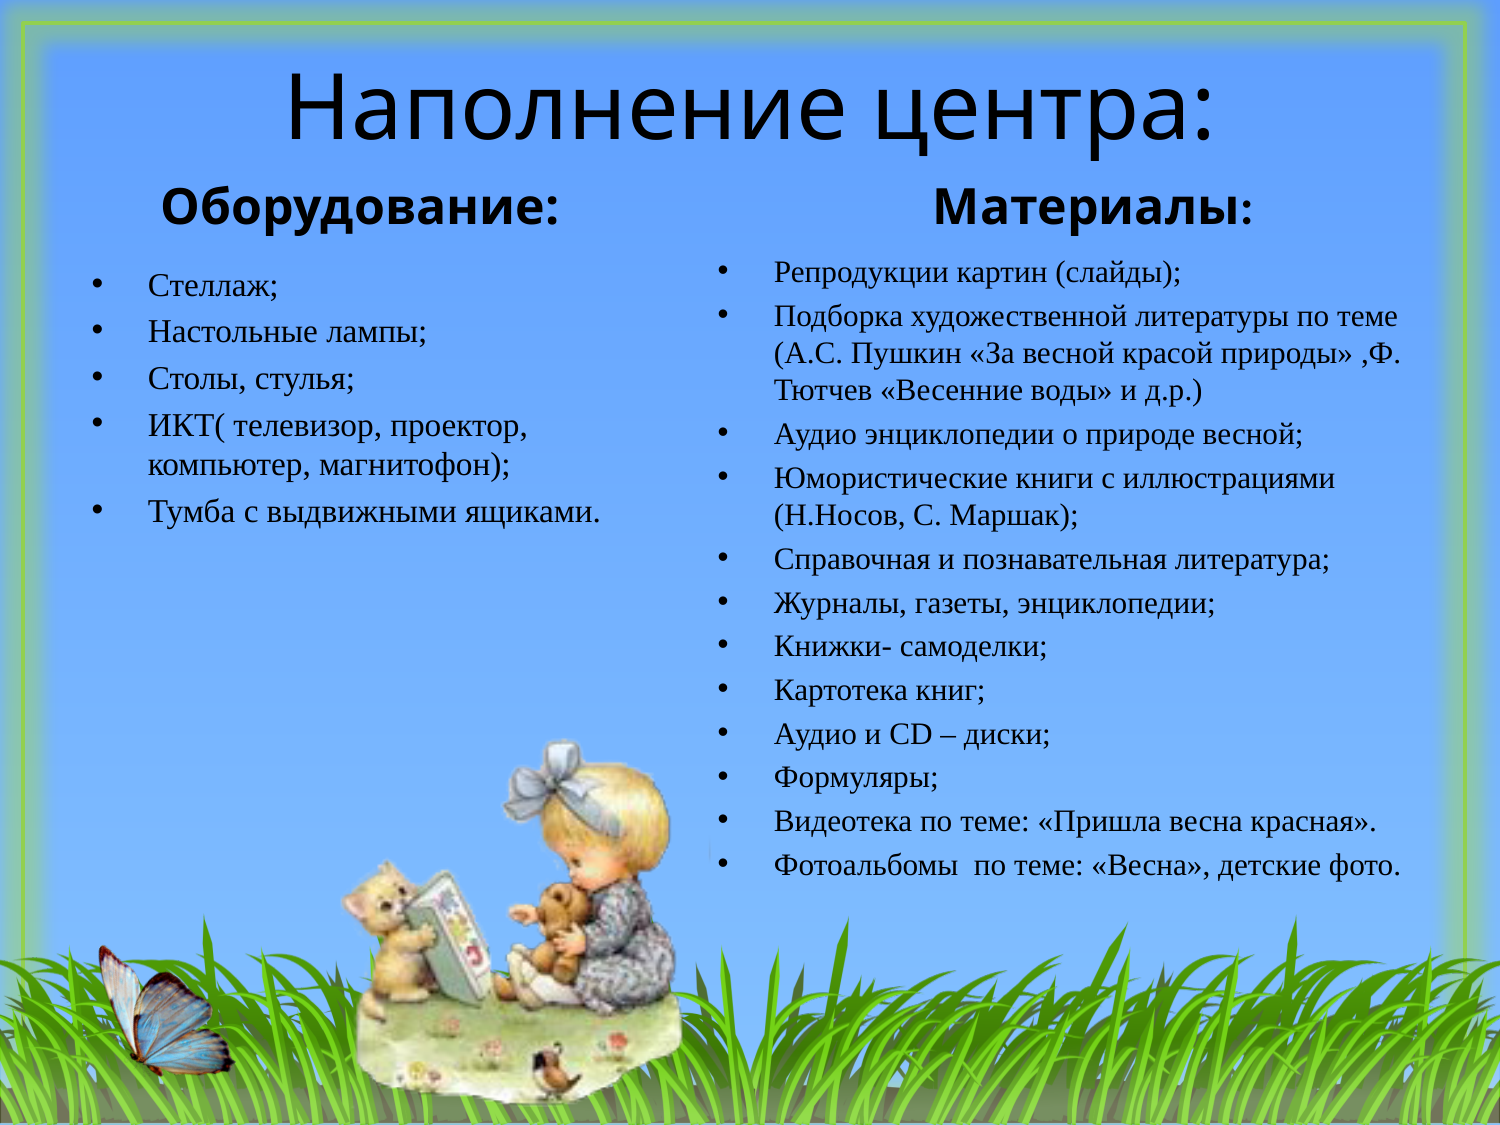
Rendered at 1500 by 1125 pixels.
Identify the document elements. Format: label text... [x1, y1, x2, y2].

list Материалы: [761, 172, 1426, 243]
title Наполнение центра: [74, 44, 1426, 162]
picture [0, 687, 1500, 1125]
list Оборудование: [88, 160, 632, 243]
list Репродукции картин (слайды); Подборка художественной литературы по теме (А.С. Пушкин «За весной красой природы» ,Ф. Тютчев «Весенние воды» и д.р.) Аудио энциклопедии о природе весной; Юмористические книги с иллюстрациями (Н.Носов, С. Маршак); Справочная и познавательная литература; Журналы, газеты, энциклопедии; Книжки- самоделки; Картотека книг; Аудио и СD – диски; Формуляры; Видеотека по теме: «Пришла весна красная». Фотоальбомы по теме: «Весна», детские фото. [702, 243, 1436, 965]
list Стеллаж; Настольные лампы; Столы, стулья; ИКТ( телевизор, проектор, компьютер, магнитофон); Тумба с выдвижными ящиками. [76, 255, 644, 904]
